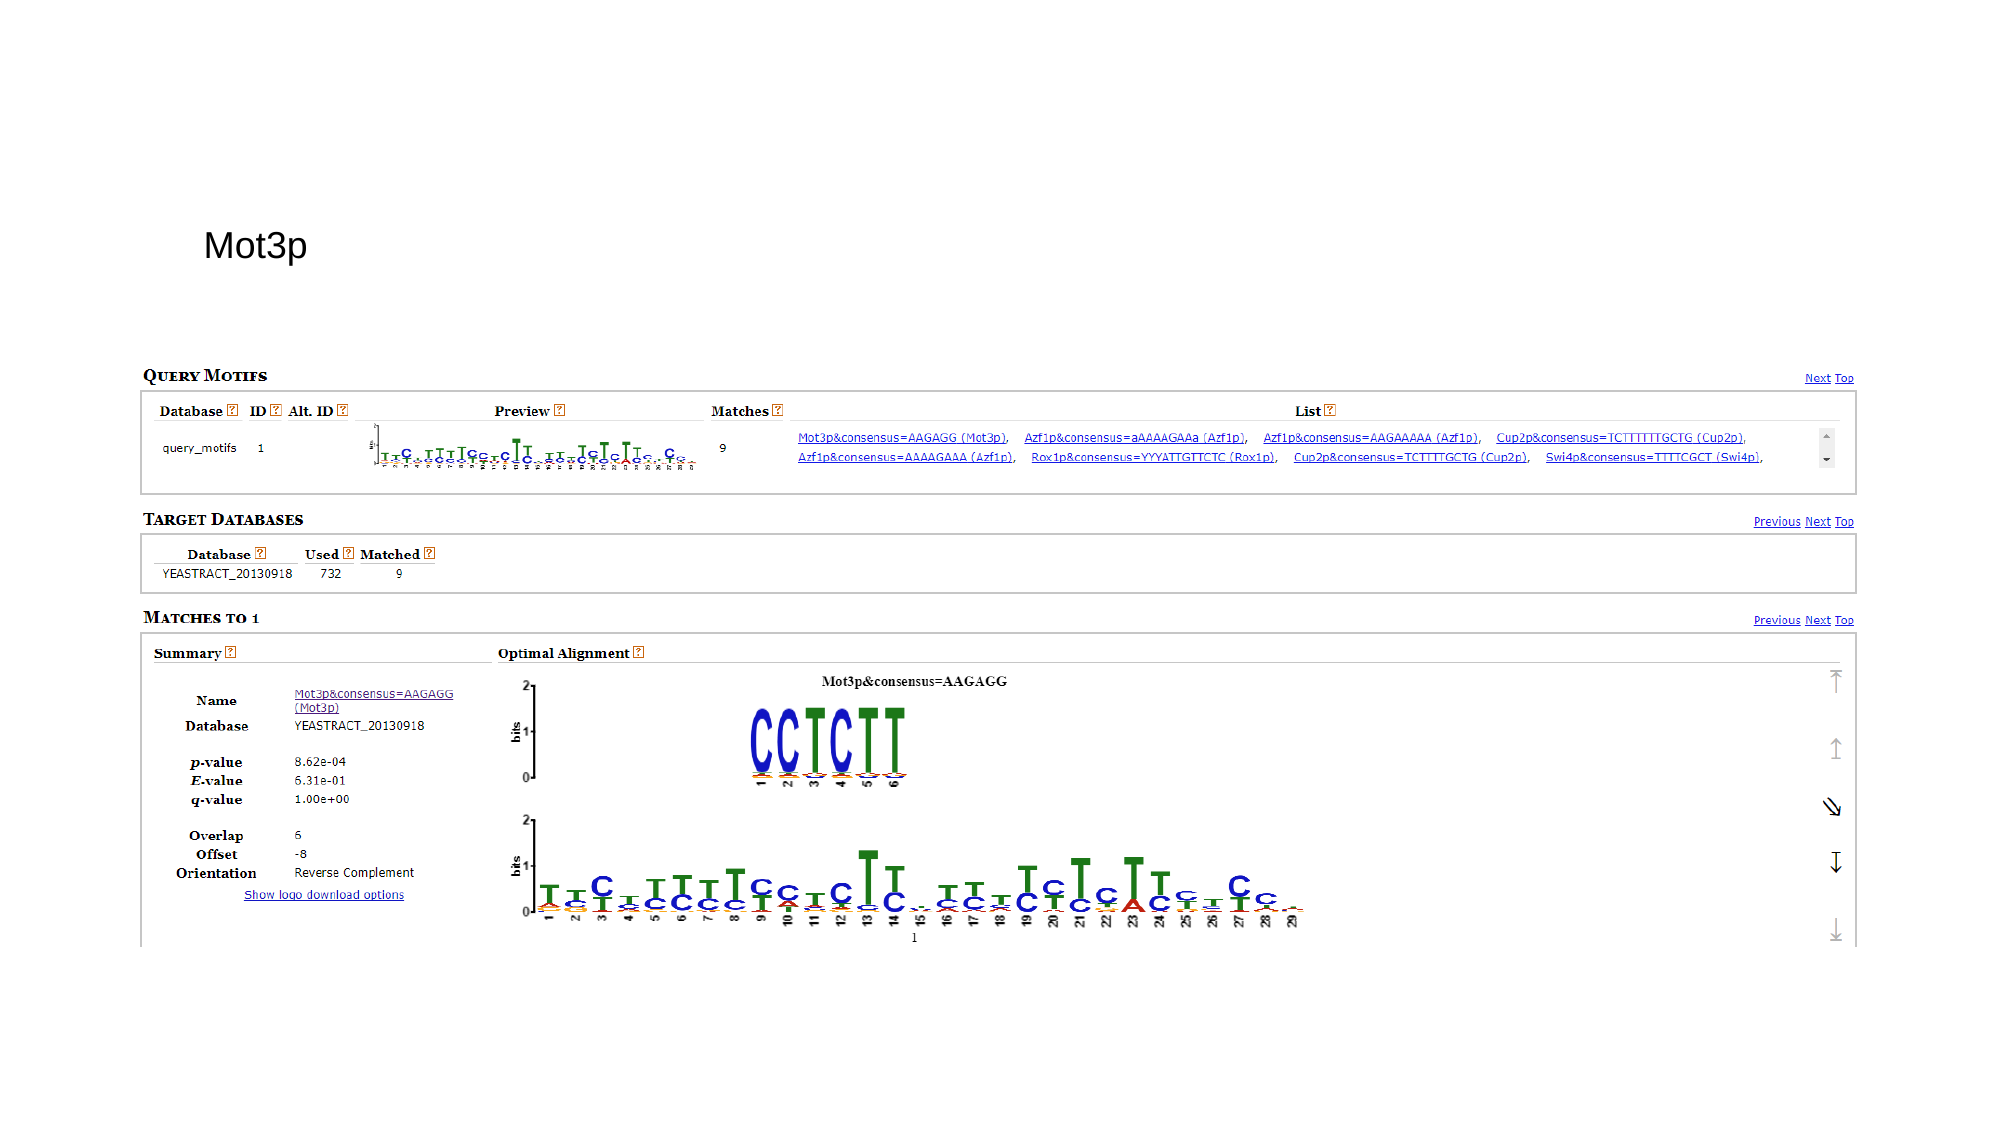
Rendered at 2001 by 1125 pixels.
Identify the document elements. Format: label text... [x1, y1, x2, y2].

text_box Mot3p [188, 214, 502, 274]
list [137, 366, 1863, 947]
